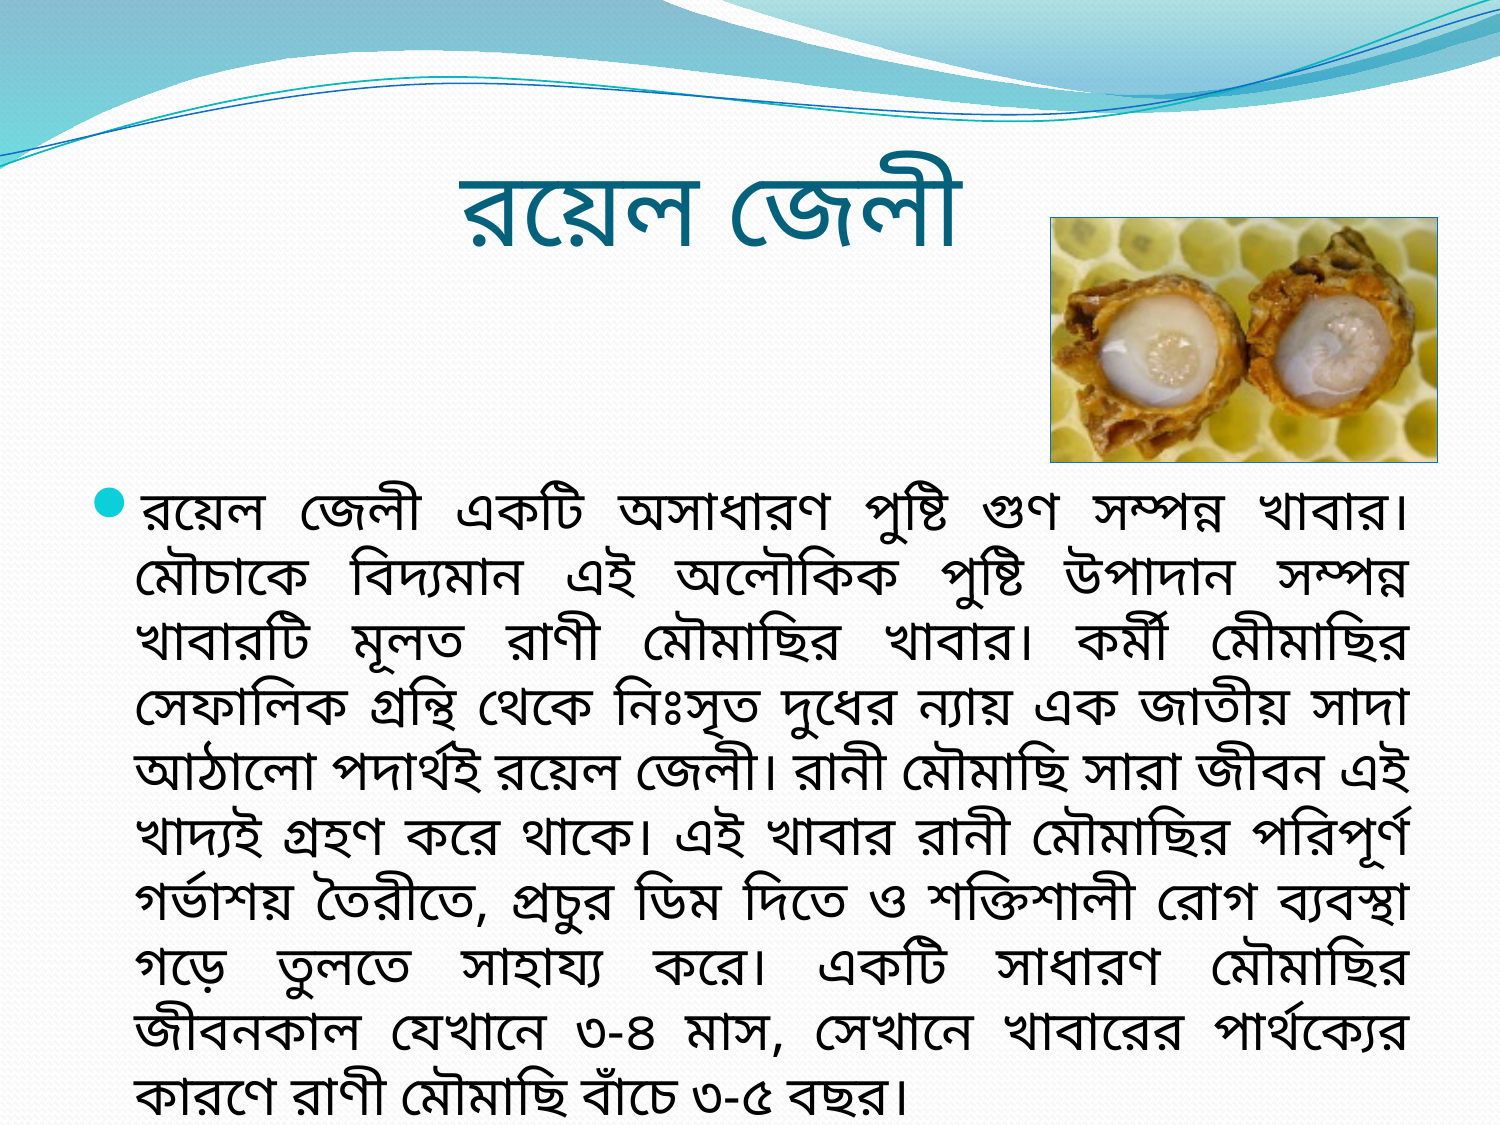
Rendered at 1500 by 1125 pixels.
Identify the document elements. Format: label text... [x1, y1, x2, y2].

list রয়েল জেলী একটি অসাধারণ পুষ্টি গুণ সম্পন্ন খাবার। মৌচাকে বিদ্যমান এই অলৌকিক পুষ্টি উপাদান সম্পন্ন খাবারটি মূলত রাণী মৌমাছির খাবার। কর্মী মেীমাছির সেফালিক গ্রন্থি থেকে নিঃসৃত দুধের ন্যায় এক জাতীয় সাদা আঠালো পদার্থই রয়েল জেলী। রানী মৌমাছি সারা জীবন এই খাদ্যই গ্রহণ করে থাকে। এই খাবার রানী মৌমাছির পরিপূর্ণ গর্ভাশয় তৈরীতে, প্রচুর ডিম দিতে ও শক্তিশালী রোগ ব্যবস্থা গড়ে তুলতে সাহায্য করে। একটি সাধারণ মৌমাছির জীবনকাল যেখানে ৩-৪ মাস, সেখানে খাবারের পার্থক্যের কারণে রাণী মৌমাছি বাঁচে ৩-৫ বছর। [74, 317, 1426, 1038]
title রয়েল জেলী [49, 79, 1401, 268]
picture [1049, 217, 1438, 463]
